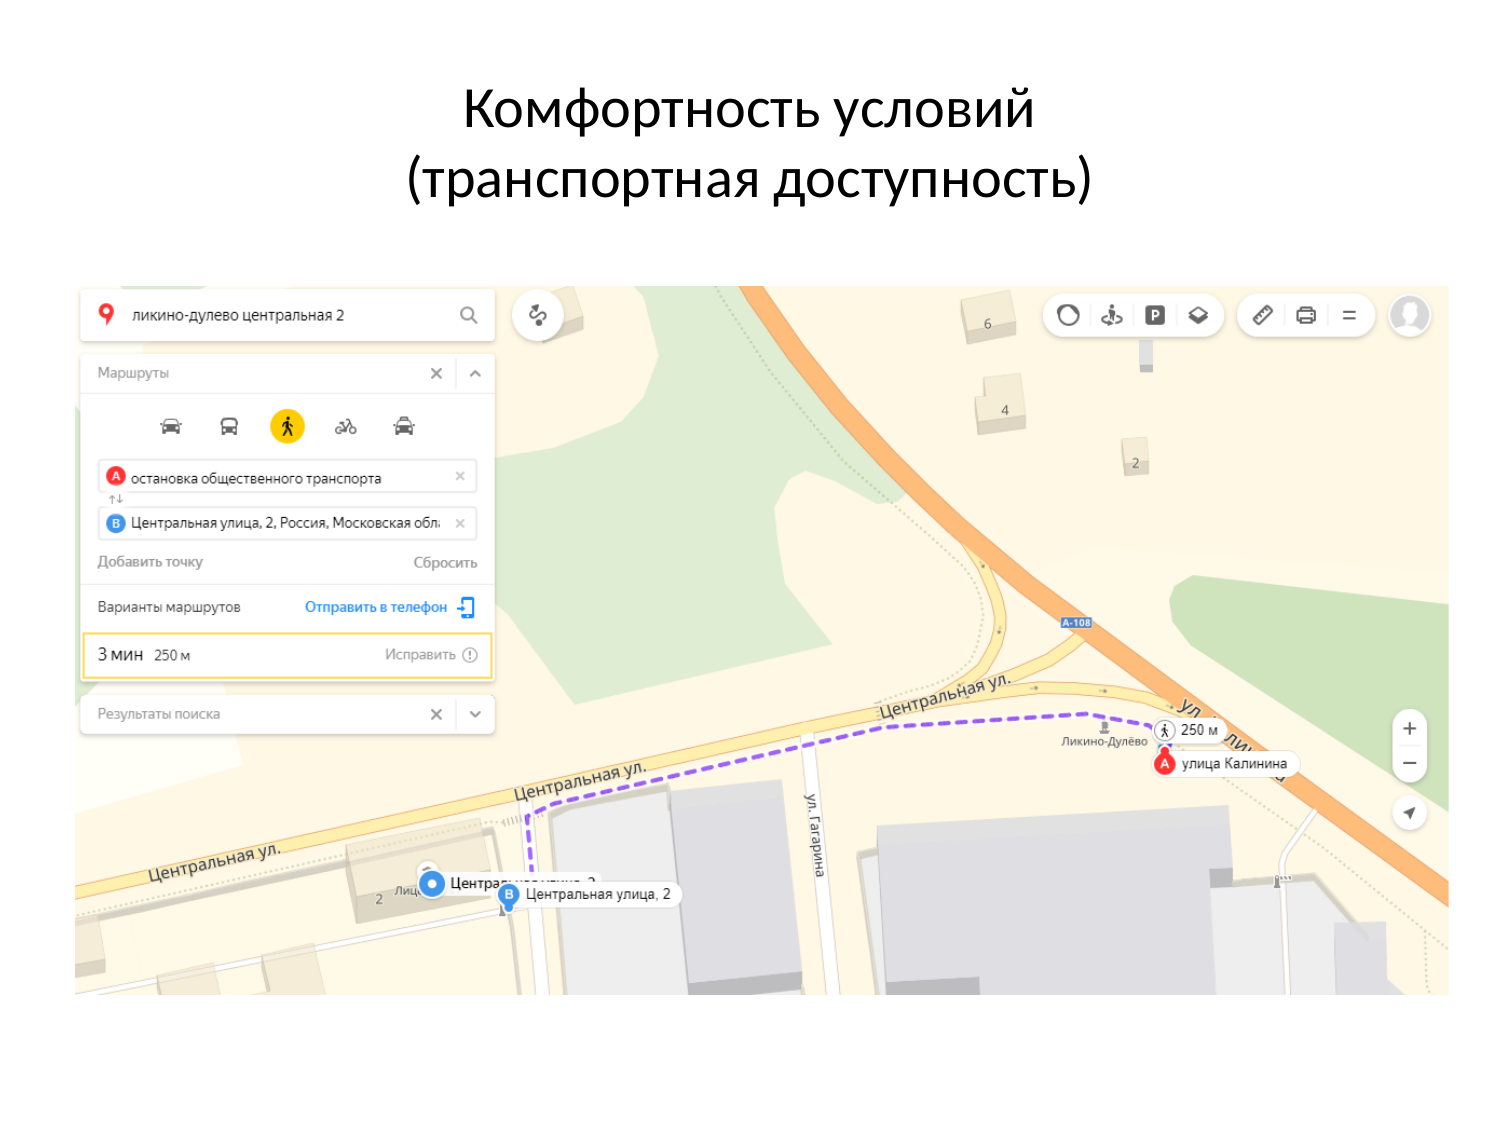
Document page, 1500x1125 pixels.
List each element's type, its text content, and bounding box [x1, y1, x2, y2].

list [74, 286, 1453, 996]
title Комфортность условий (транспортная доступность) [75, 45, 1425, 233]
